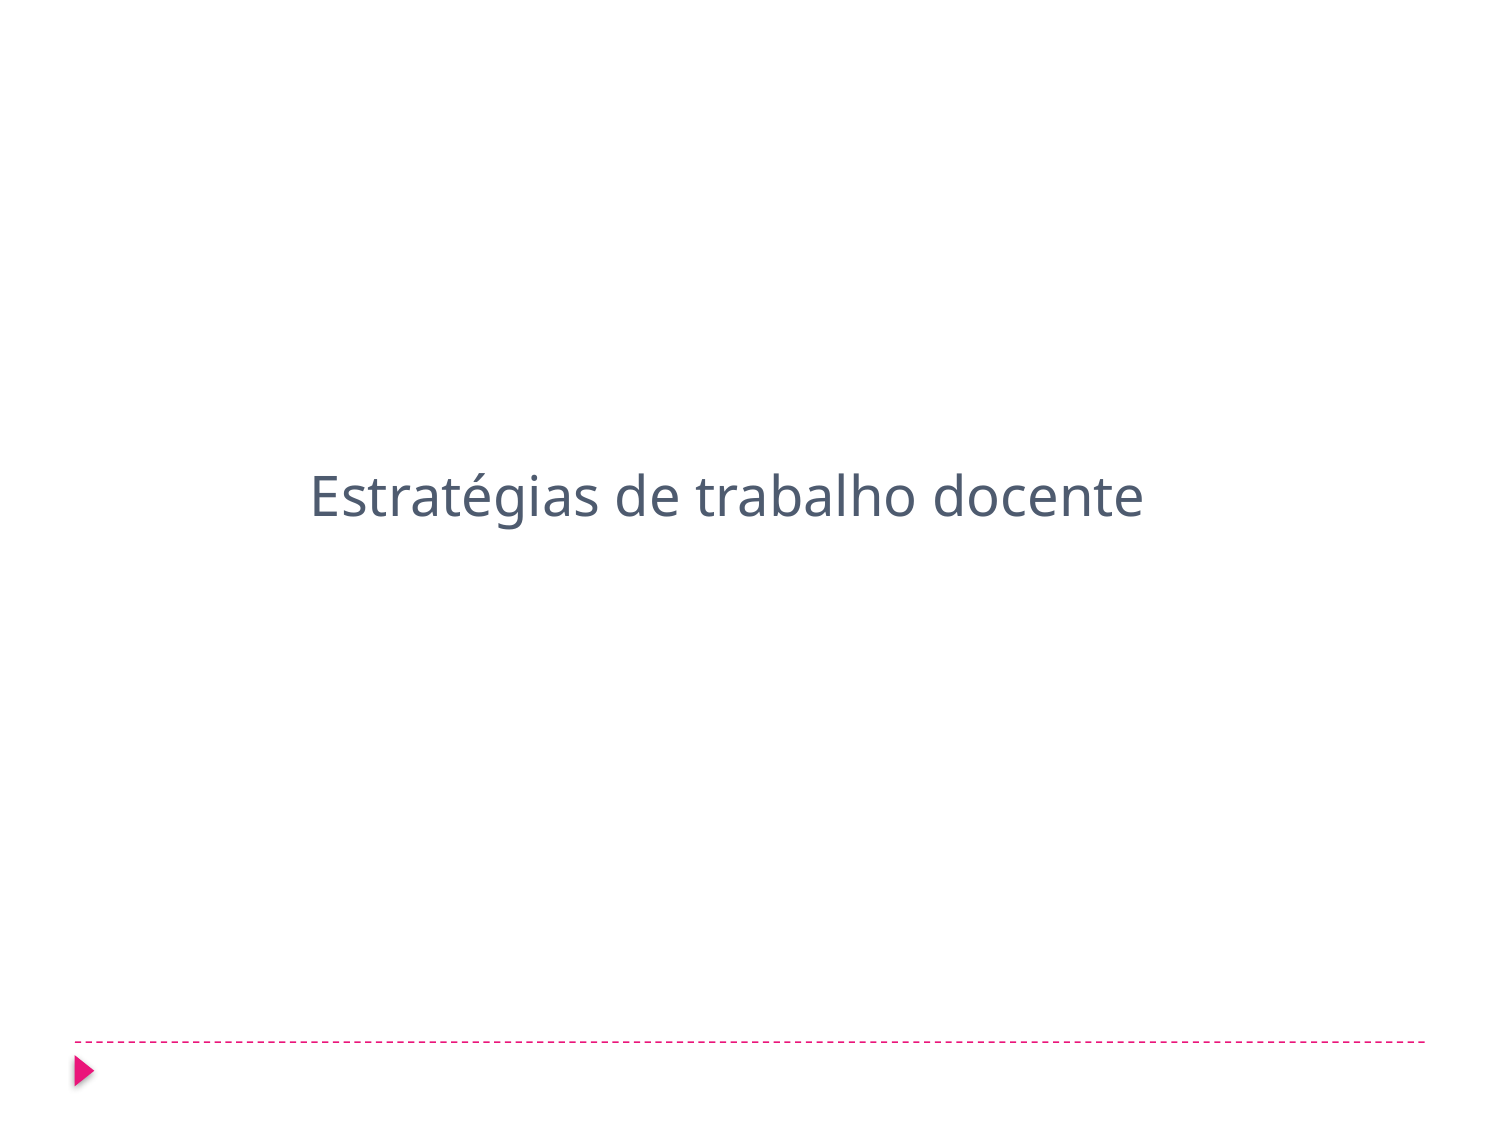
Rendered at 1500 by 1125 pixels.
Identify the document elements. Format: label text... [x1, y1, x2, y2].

title Estratégias de trabalho docente [53, 385, 1404, 536]
